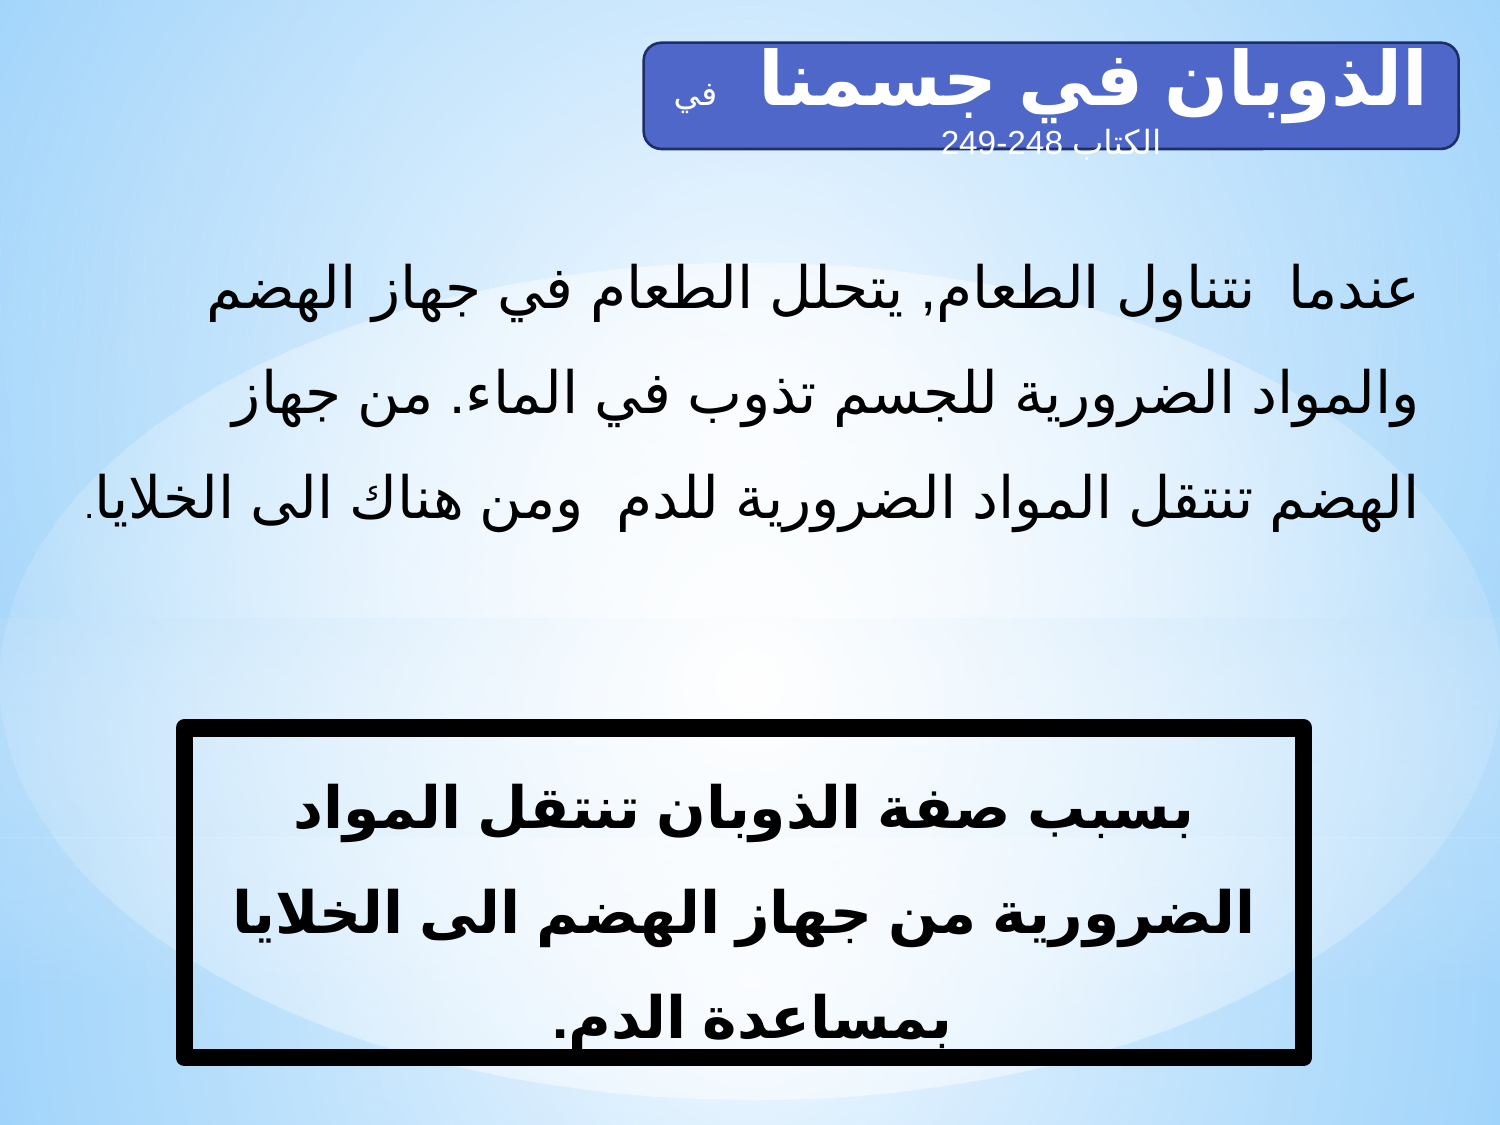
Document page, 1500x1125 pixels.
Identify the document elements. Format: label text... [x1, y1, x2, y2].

text_box بسبب صفة الذوبان تنتقل المواد الضرورية من جهاز الهضم الى الخلايا بمساعدة الدم. [184, 727, 1304, 1058]
text_box عندما نتناول الطعام, يتحلل الطعام في جهاز الهضم والمواد الضرورية للجسم تذوب في الماء. من جهاز الهضم تنتقل المواد الضرورية للدم ومن هناك الى الخلايا. [53, 208, 1436, 538]
text_box الذوبان في جسمنا في الكتاب 248-249 [642, 41, 1461, 151]
